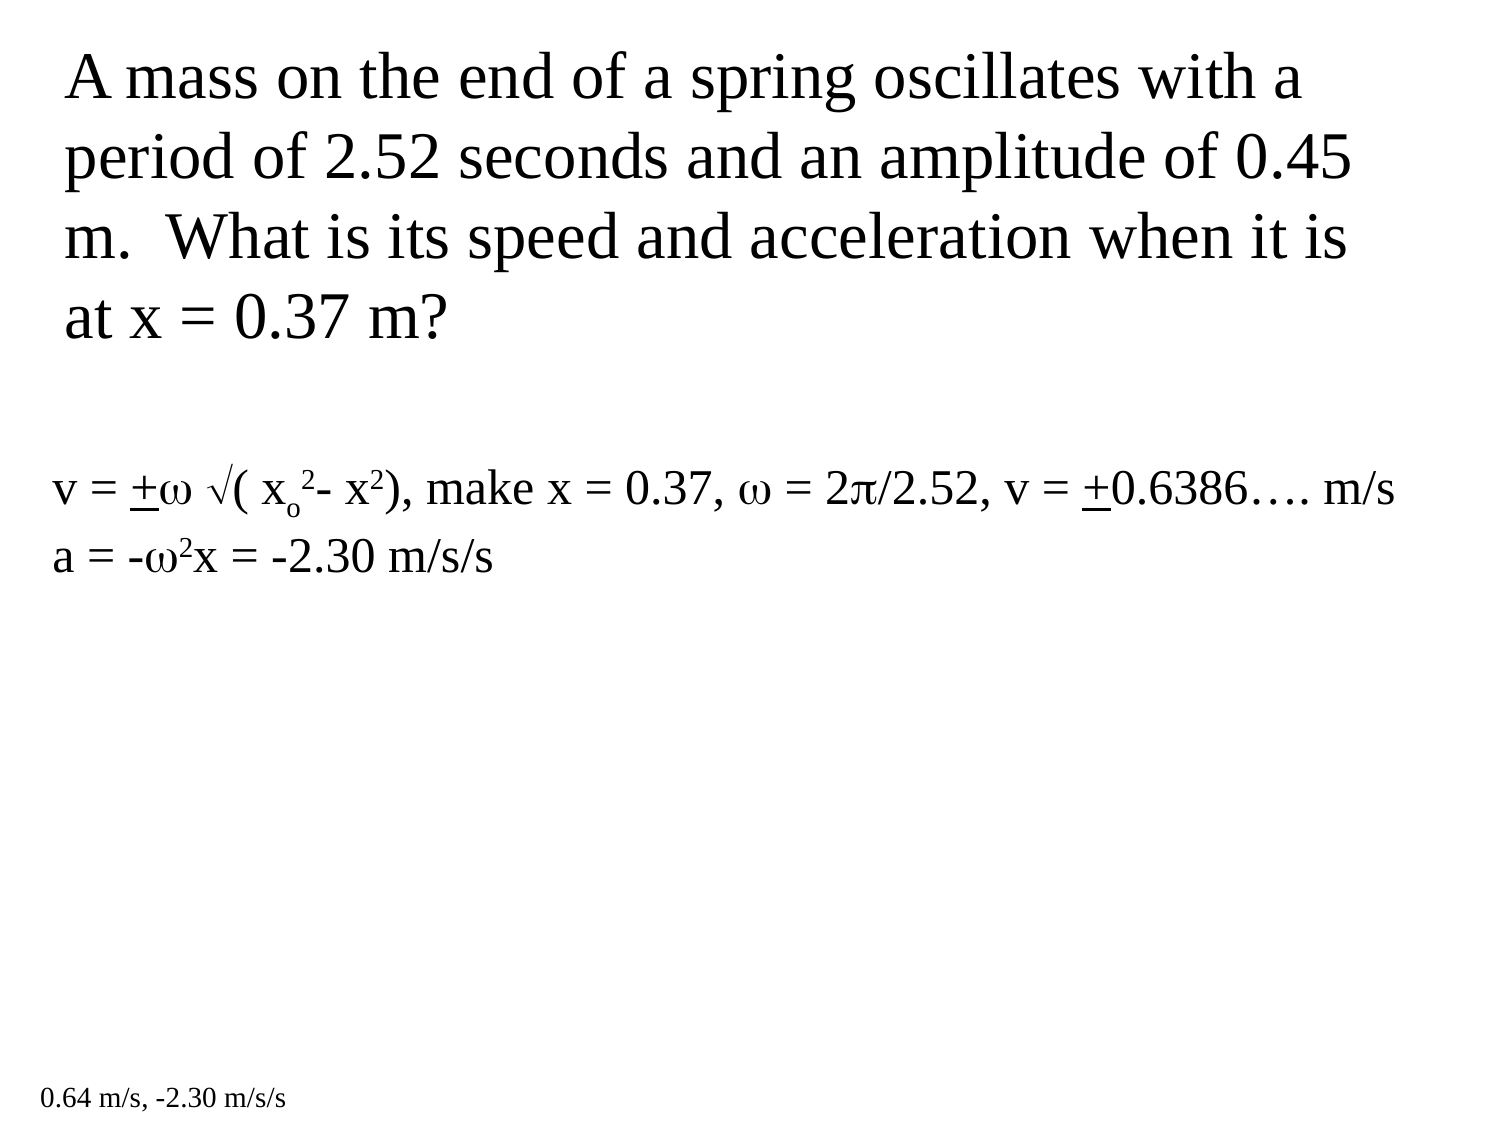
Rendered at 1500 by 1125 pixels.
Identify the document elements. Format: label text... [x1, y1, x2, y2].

text_box 0.64 m/s, -2.30 m/s/s [25, 1070, 302, 1121]
text_box A mass on the end of a spring oscillates with a period of 2.52 seconds and an amplitude of 0.45 m. What is its speed and acceleration when it is at x = 0.37 m? [50, 24, 1378, 360]
text_box v = + ( xo2- x2), make x = 0.37,  = 2/2.52, v = +0.6386…. m/s a = -2x = -2.30 m/s/s [37, 447, 1463, 591]
